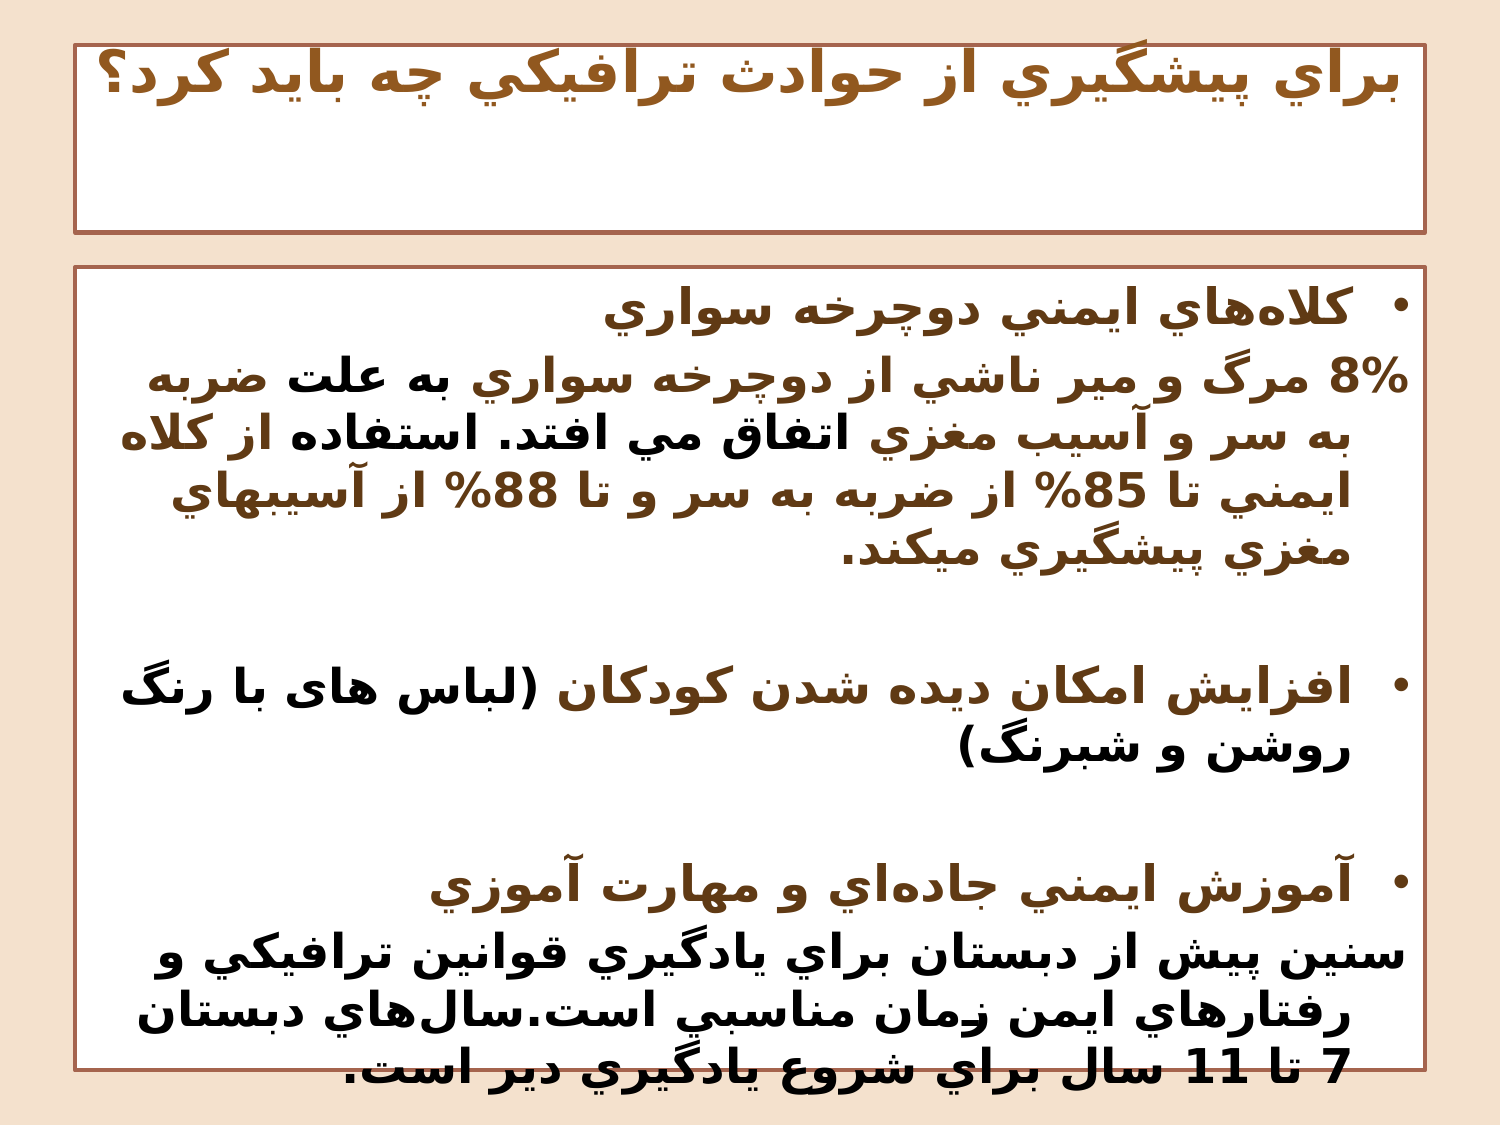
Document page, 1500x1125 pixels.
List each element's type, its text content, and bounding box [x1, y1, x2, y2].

title براي پيشگيري از حوادث ترافيكي چه بايد كرد؟ [73, 43, 1427, 235]
list كلاه‌هاي ايمني دوچرخه سواري 8% مرگ و مير ناشي از دوچرخه سواري به علت ضربه به سر و آسيب مغزي اتفاق مي افتد. استفاده از كلاه ايمني تا 85% از ضربه به سر و تا 88% از آسيبهاي مغزي پيشگيري ميكند. افزايش امكان ديده شدن كودكان (لباس های با رنگ روشن و شبرنگ) آموزش ايمني جاده‌اي و مهارت آموزي سنين پيش از دبستان براي يادگيري قوانين ترافيكي و رفتارهاي ايمن زمان مناسبي است.سال‌هاي دبستان 7 تا 11 سال براي شروع يادگيري دير است. [73, 265, 1427, 1072]
